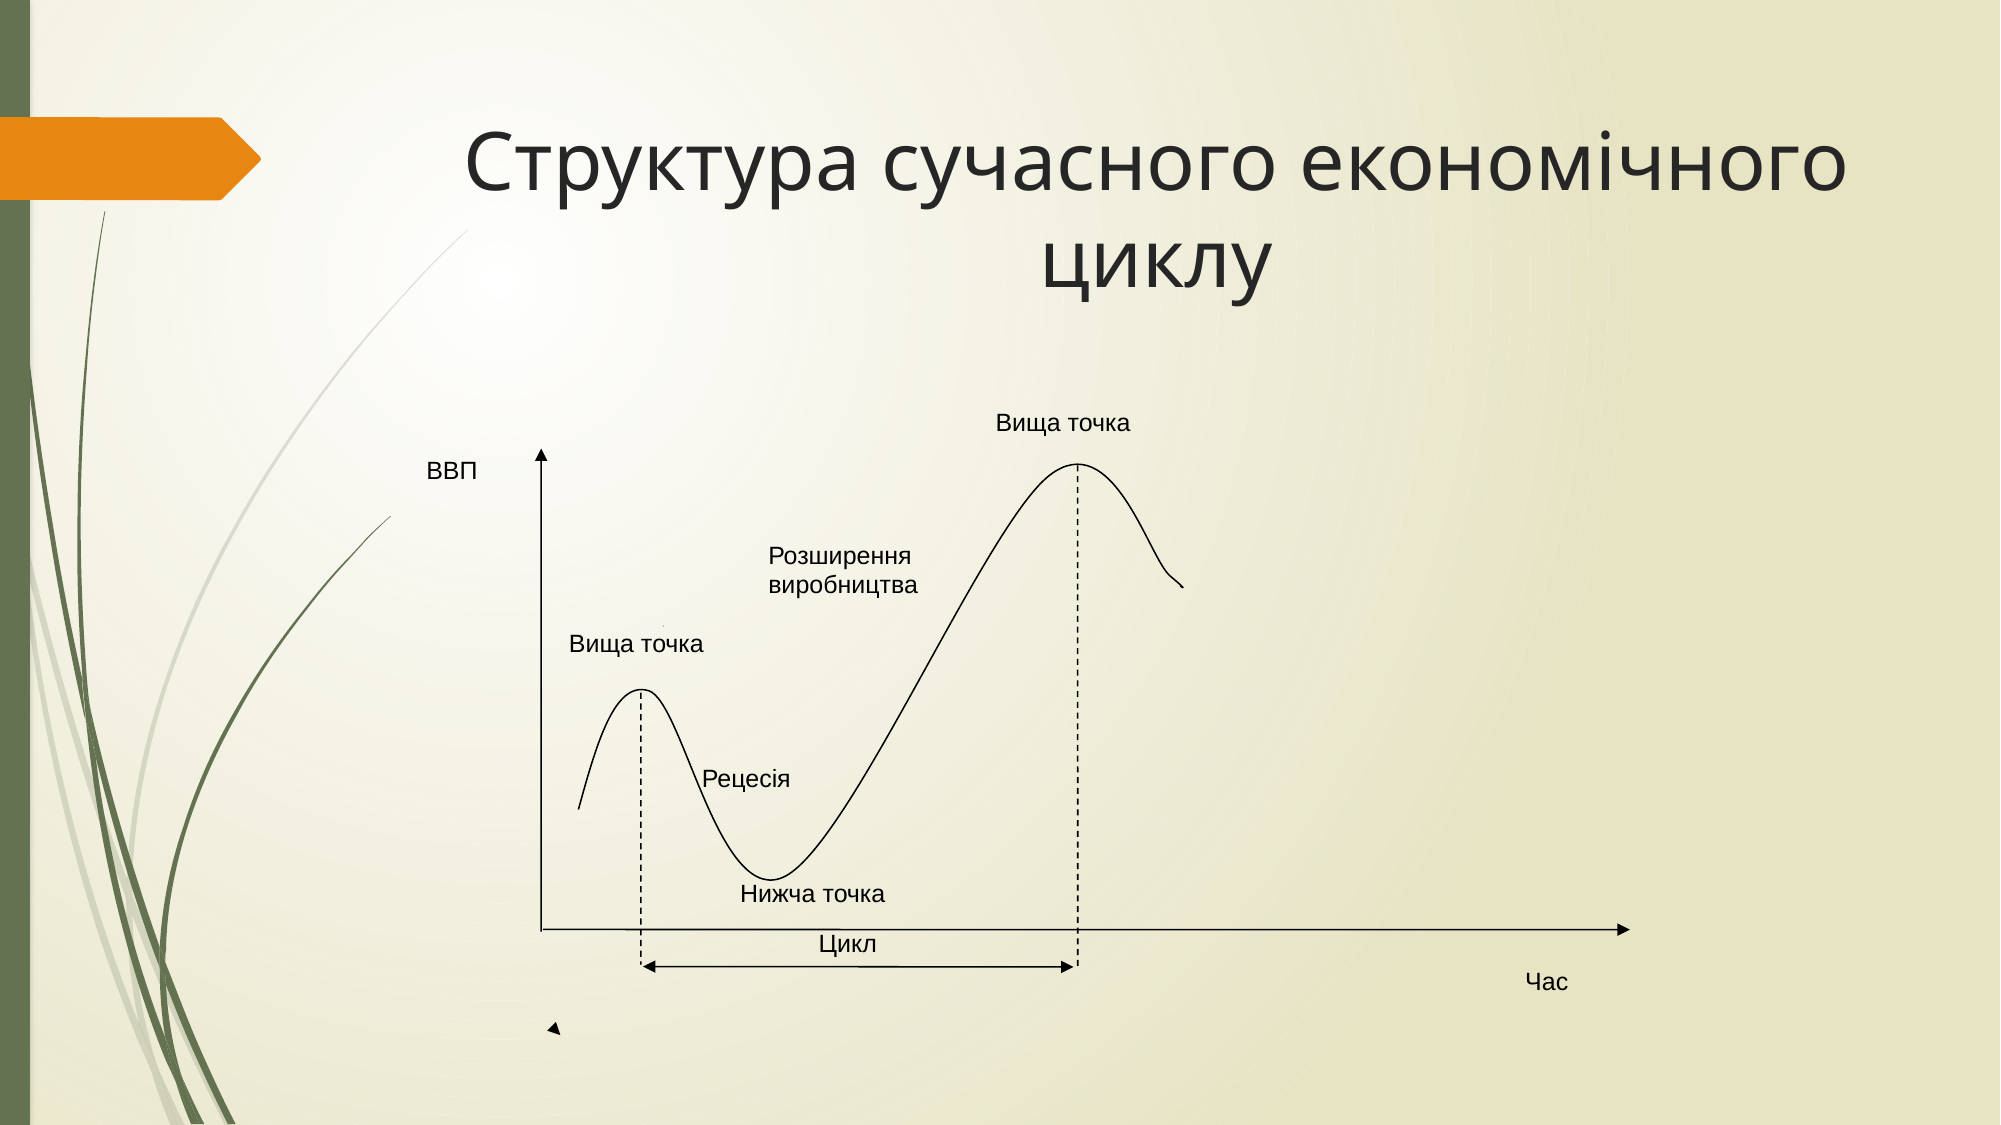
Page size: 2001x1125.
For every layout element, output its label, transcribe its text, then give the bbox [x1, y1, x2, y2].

title Структура сучасного економічного циклу [425, 102, 1888, 313]
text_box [373, 212, 1709, 1125]
